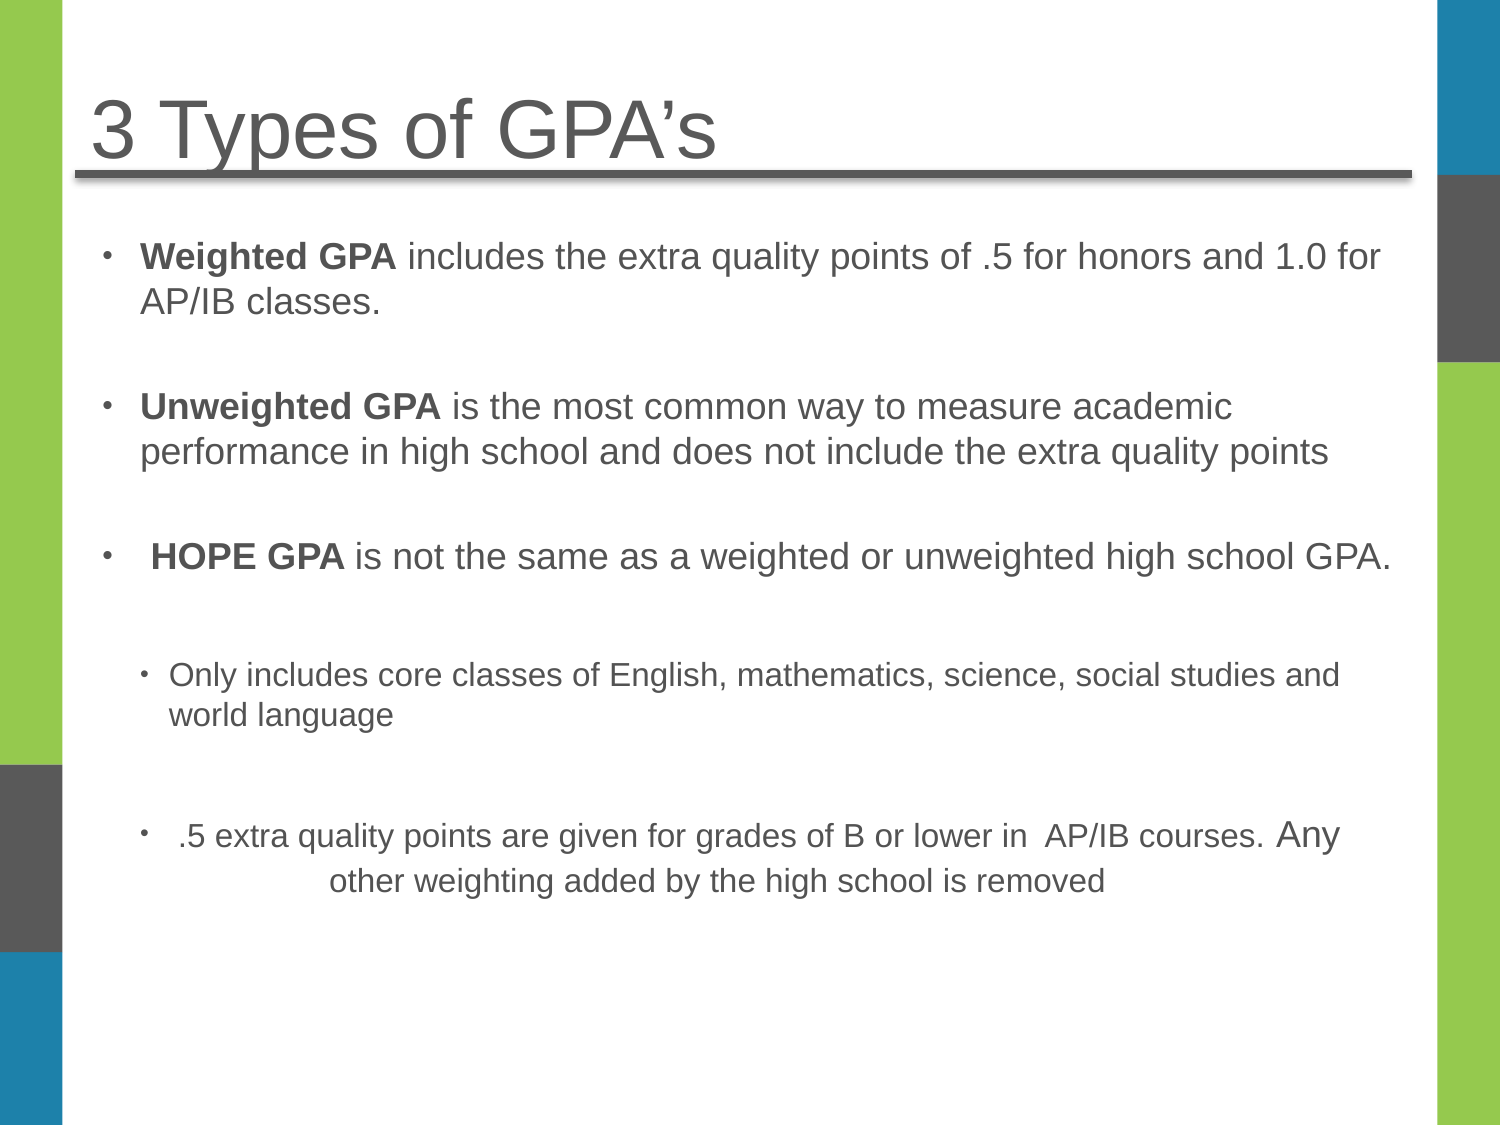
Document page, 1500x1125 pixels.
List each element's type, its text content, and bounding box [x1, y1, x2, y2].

title 3 Types of GPA’s [75, 67, 1479, 175]
list Weighted GPA includes the extra quality points of .5 for honors and 1.0 for AP/IB classes. Unweighted GPA is the most common way to measure academic performance in high school and does not include the extra quality points HOPE GPA is not the same as a weighted or unweighted high school GPA. Only includes core classes of English, mathematics, science, social studies and world language .5 extra quality points are given for grades of B or lower in AP/IB courses. Any other weighting added by the high school is removed [87, 224, 1438, 993]
